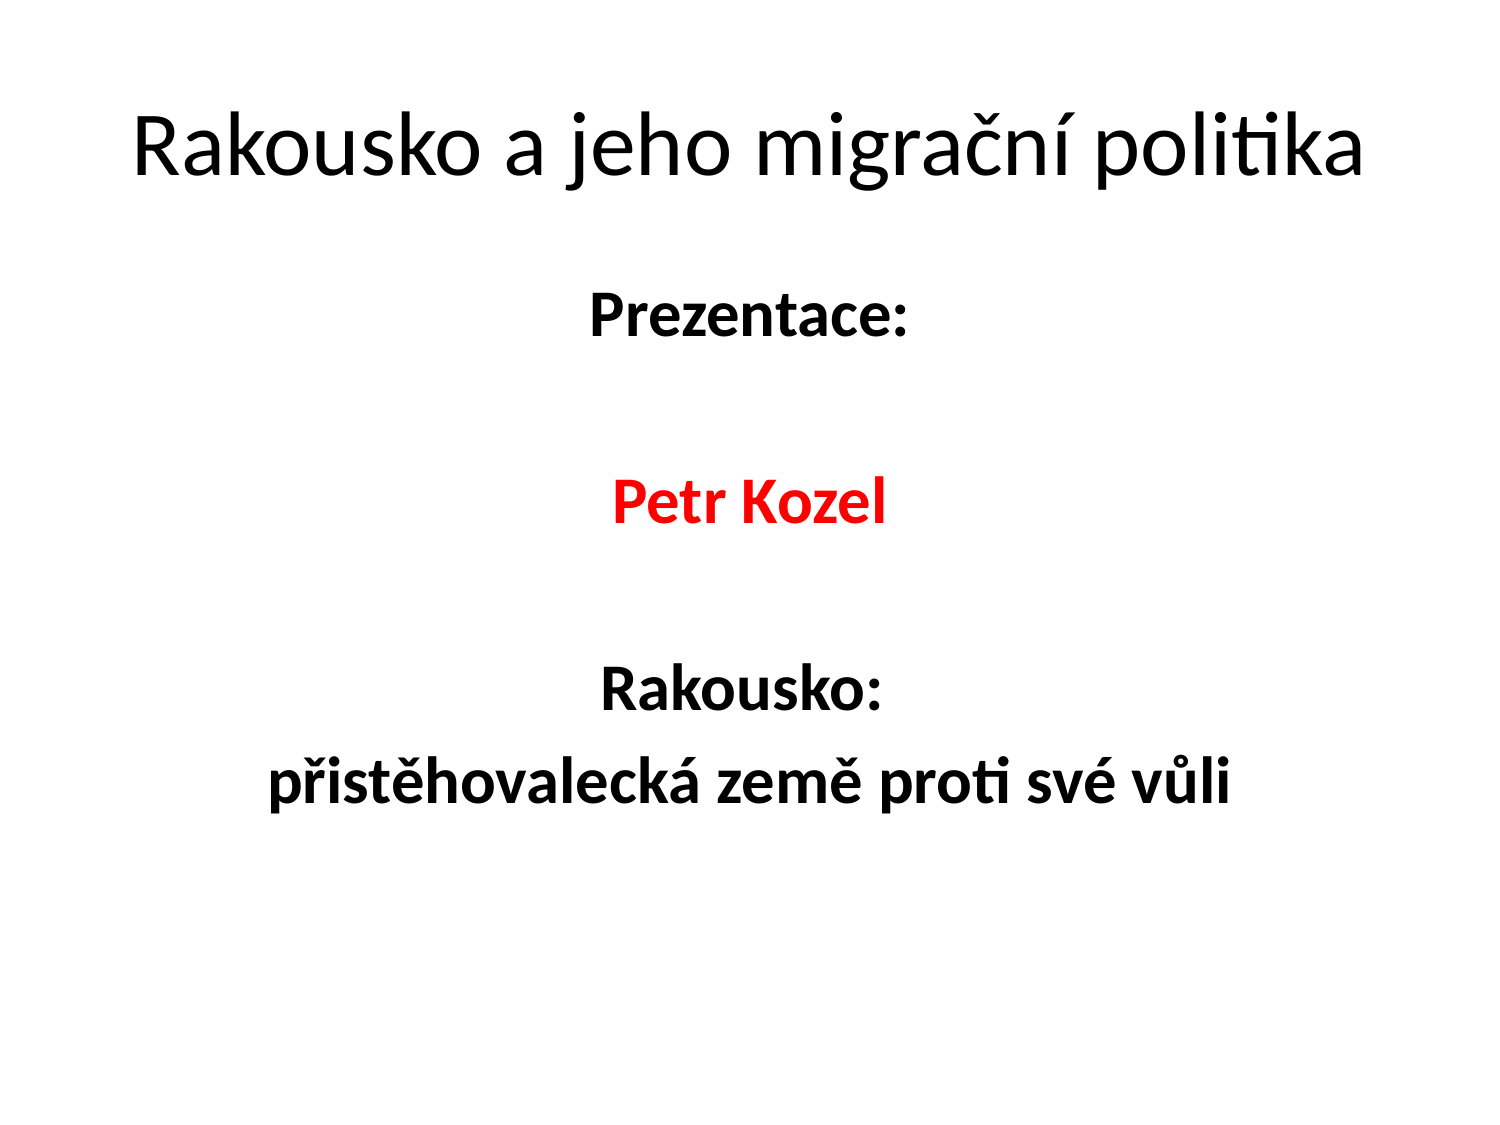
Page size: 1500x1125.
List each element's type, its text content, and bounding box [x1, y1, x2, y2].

title Rakousko a jeho migrační politika [74, 44, 1426, 233]
list Prezentace: Petr Kozel Rakousko: přistěhovalecká země proti své vůli [74, 262, 1426, 1006]
